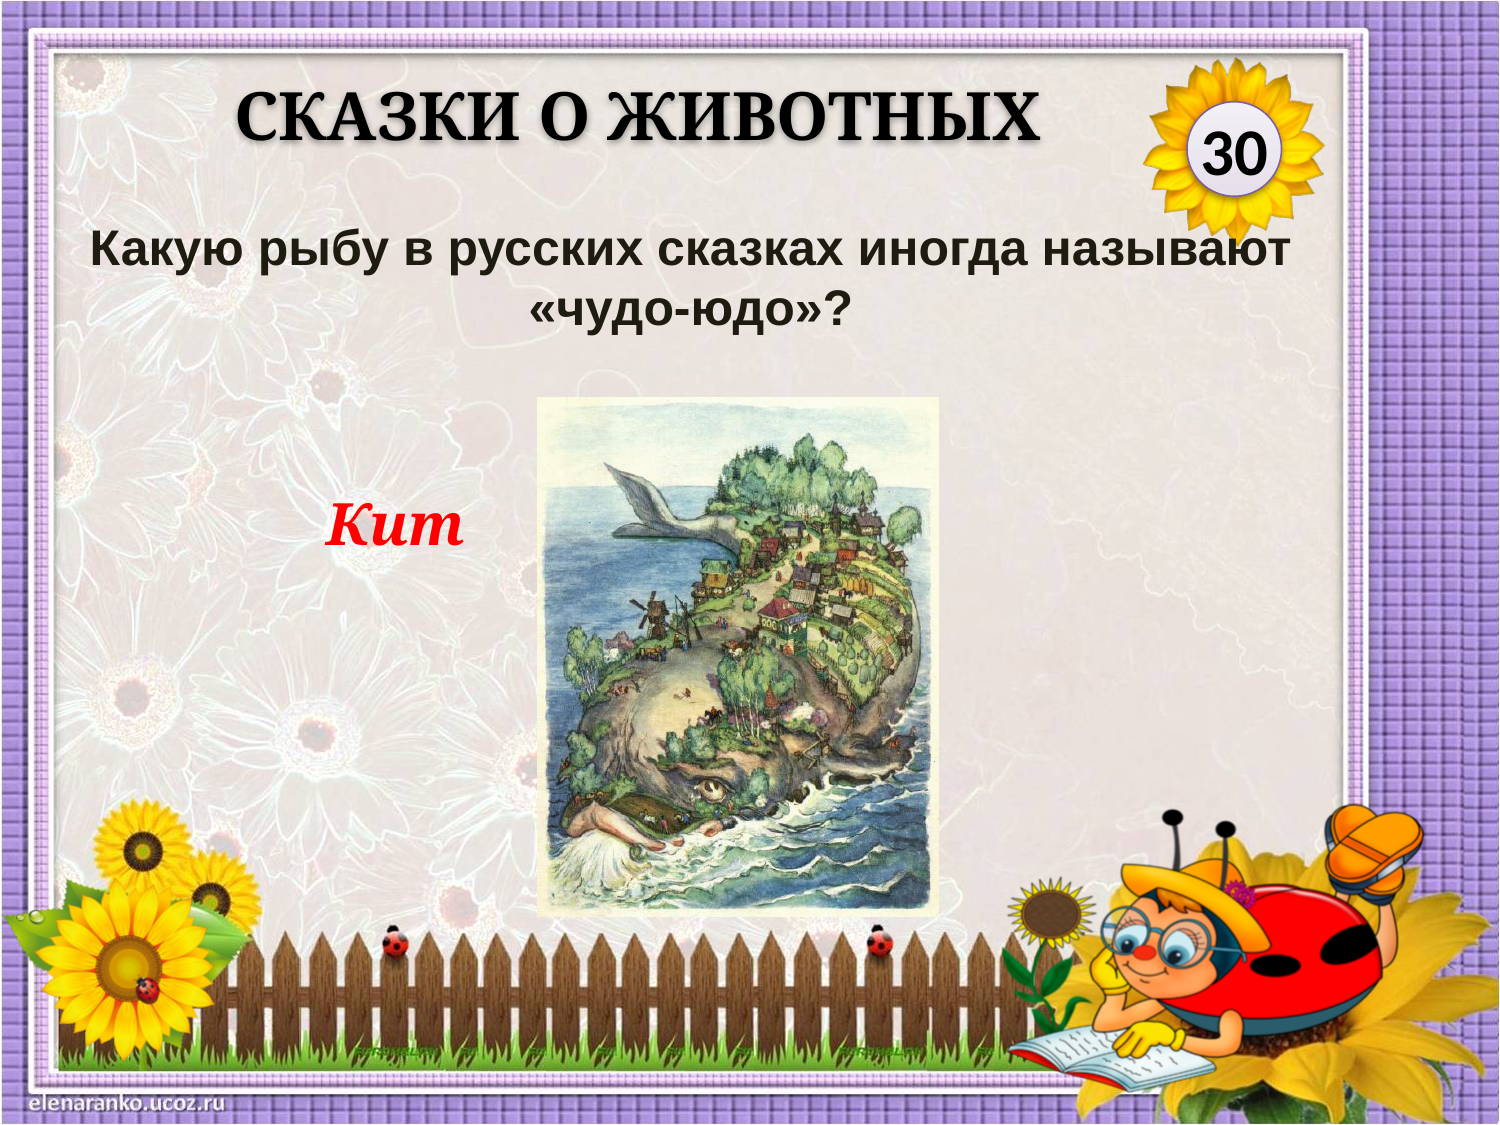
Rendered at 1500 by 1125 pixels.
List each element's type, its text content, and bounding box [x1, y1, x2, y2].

text_box Какую рыбу в русских сказках иногда называют «чудо-юдо»? [64, 208, 1317, 343]
picture [0, 0, 1500, 1125]
text_box Сказки о животных [123, 66, 1134, 162]
text_box Кит [159, 479, 532, 565]
